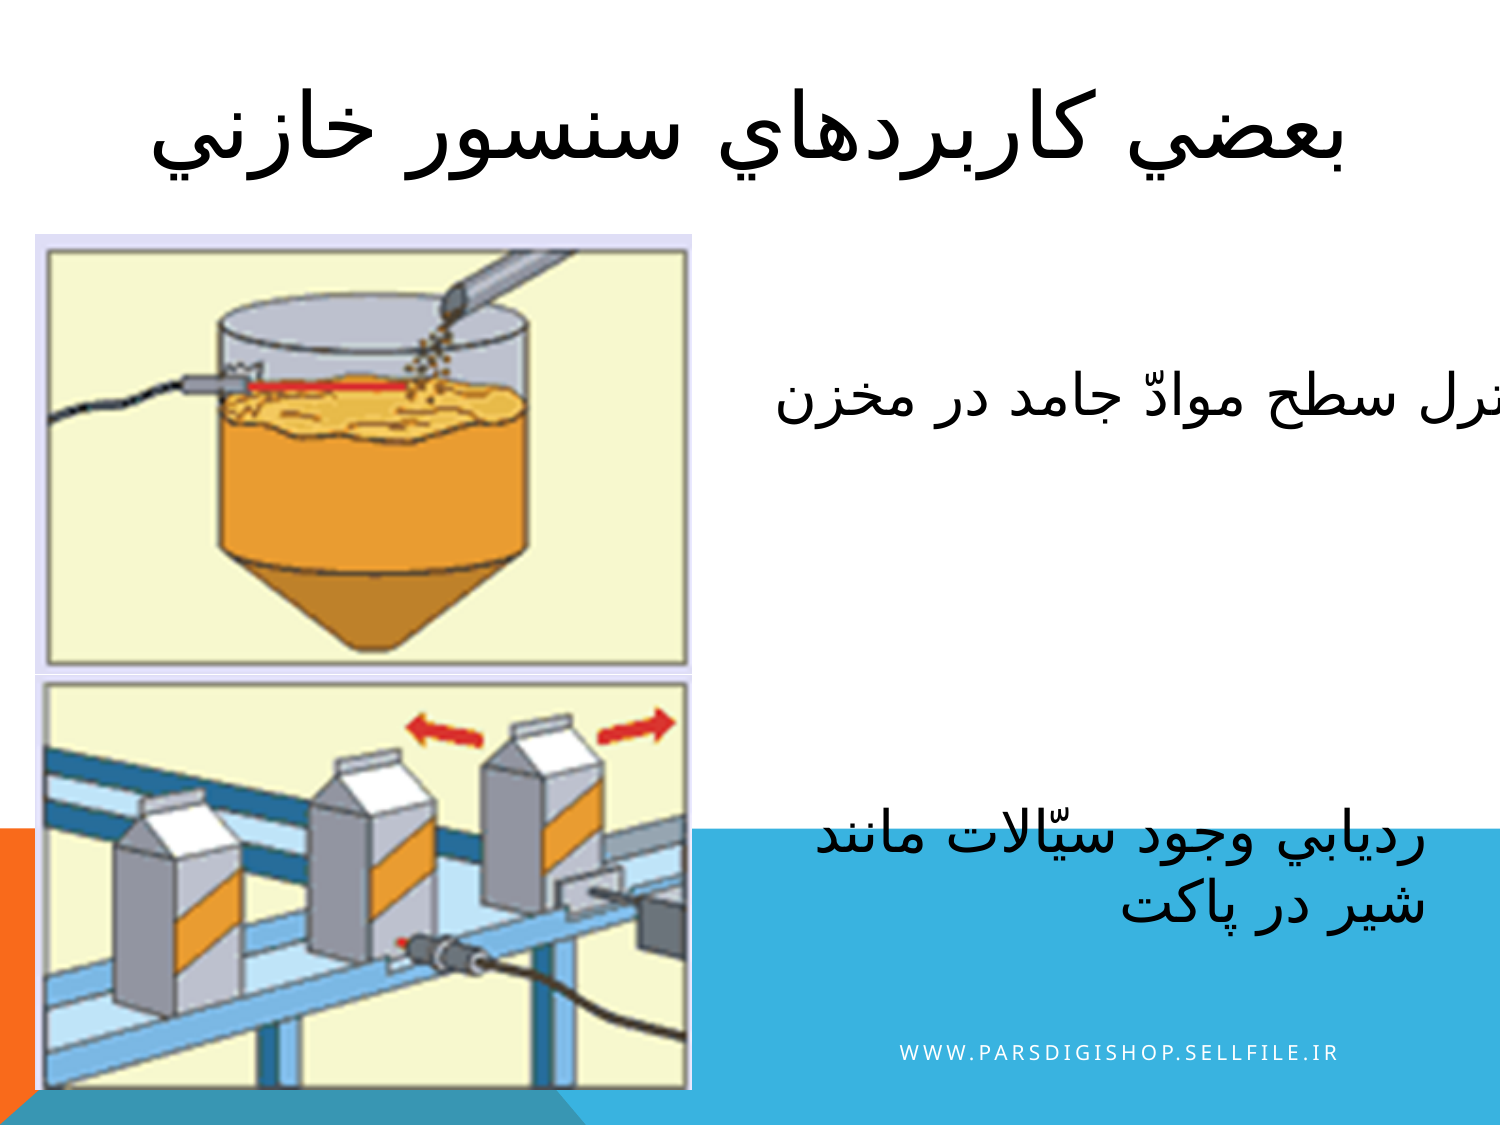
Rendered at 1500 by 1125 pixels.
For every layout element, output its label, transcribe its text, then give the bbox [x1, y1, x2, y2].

footer www.parsdigishop.sellfile.ir [697, 1031, 1352, 1076]
text_box رديابي وجود سيّالات مانند شير در پاكت [750, 786, 1443, 942]
text_box بعضي كاربردهاي سنسور خازني [0, 59, 1500, 185]
text_box كنترل سطح موادّ جامد در مخزن [759, 350, 1500, 435]
picture [34, 234, 692, 1091]
